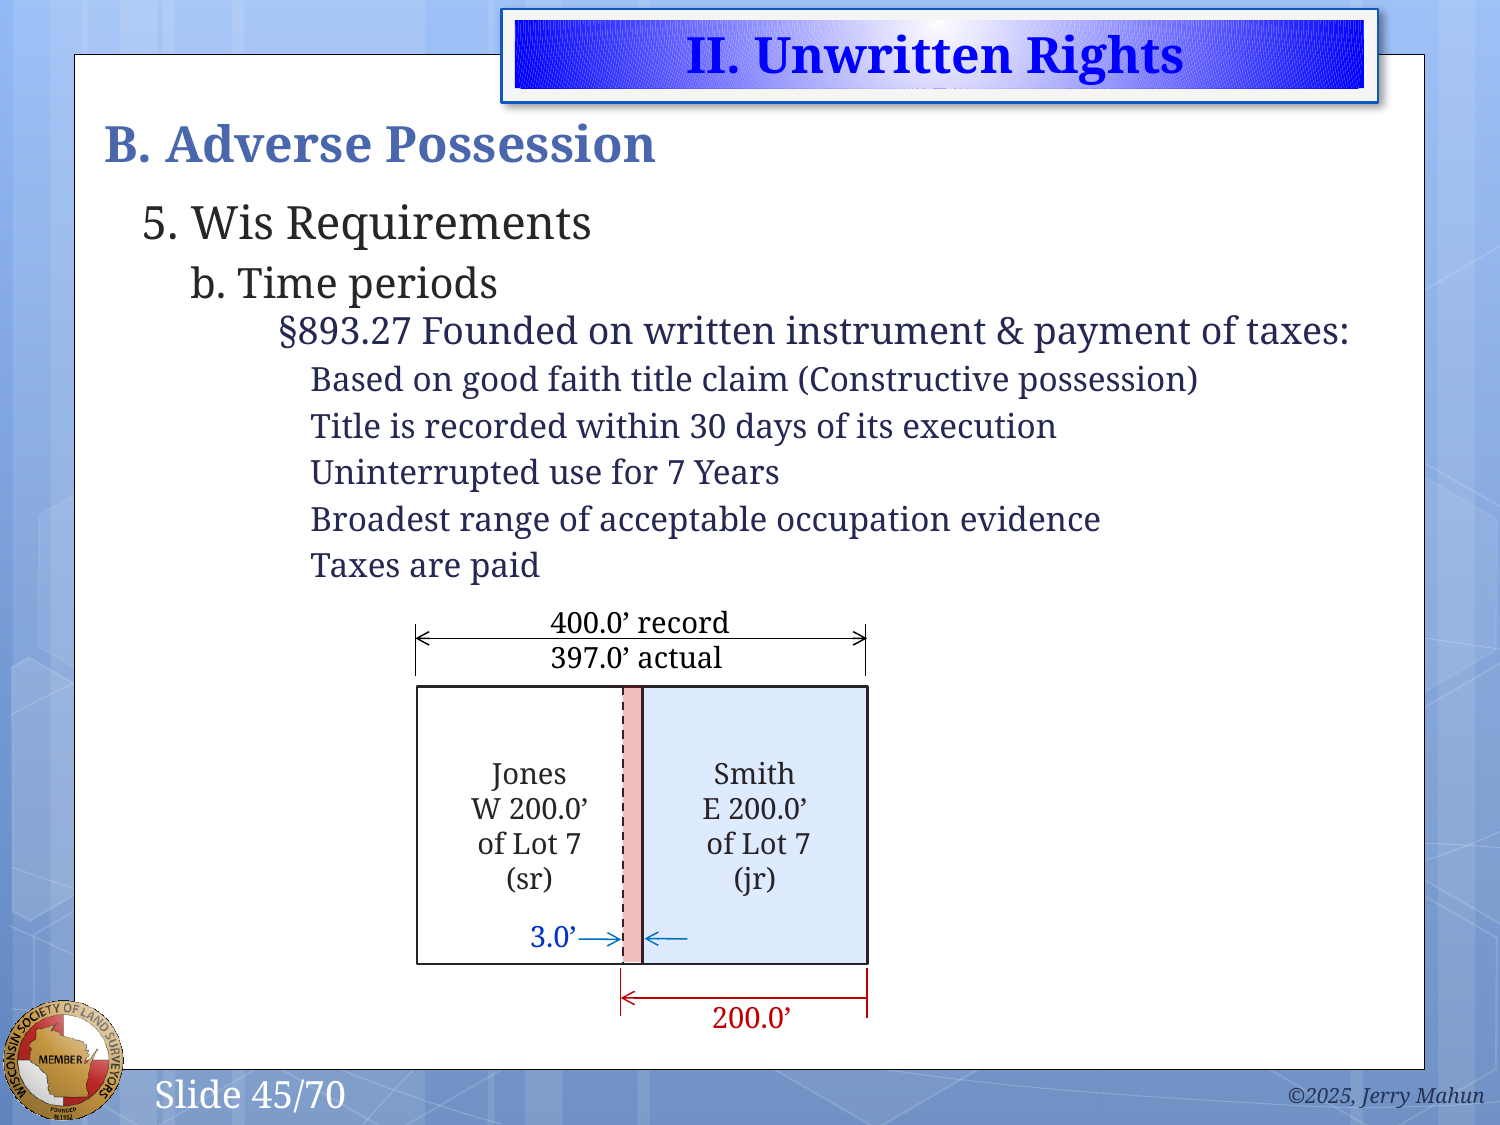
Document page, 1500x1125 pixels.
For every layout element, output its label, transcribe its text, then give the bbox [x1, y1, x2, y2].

picture [0, 997, 125, 1125]
list 5. Wis Requirements b. Time periods §893.27 Founded on written instrument & payment of taxes: Based on good faith title claim (Constructive possession) Title is recorded within 30 days of its execution Uninterrupted use for 7 Years Broadest range of acceptable occupation evidence Taxes are paid [115, 186, 1385, 984]
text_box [415, 597, 868, 1043]
title B. Adverse Possession [89, 108, 1242, 180]
